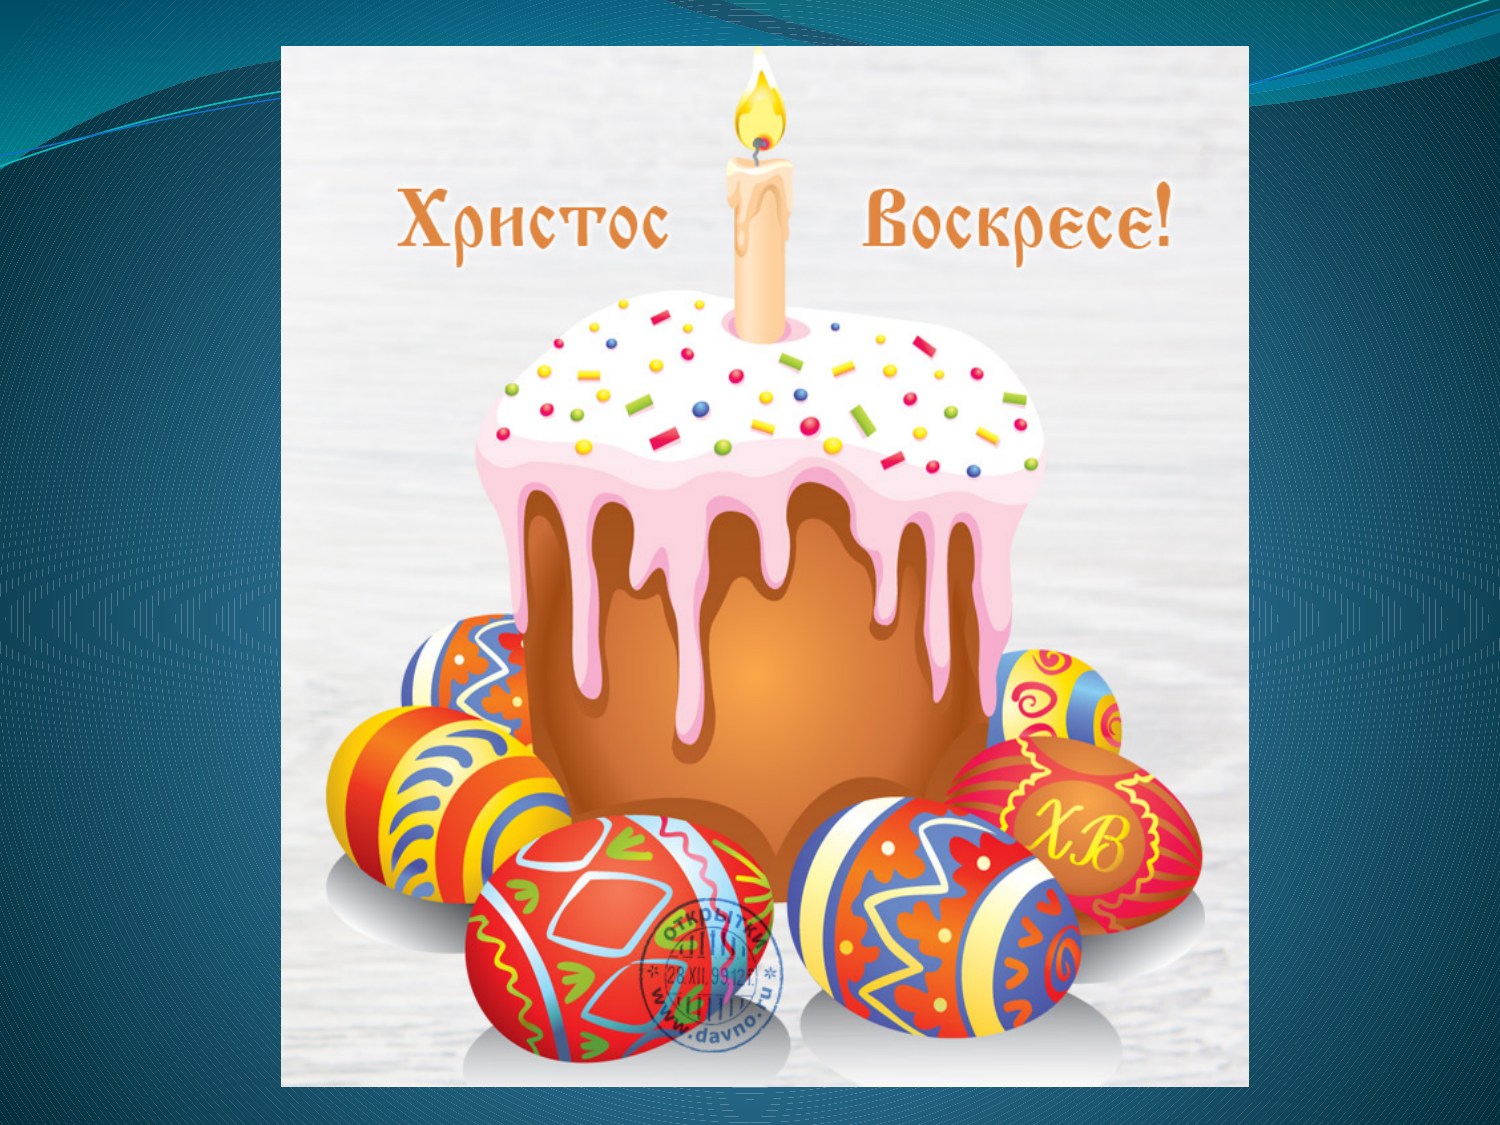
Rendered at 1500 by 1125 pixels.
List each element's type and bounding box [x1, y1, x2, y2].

picture [280, 46, 1249, 1087]
